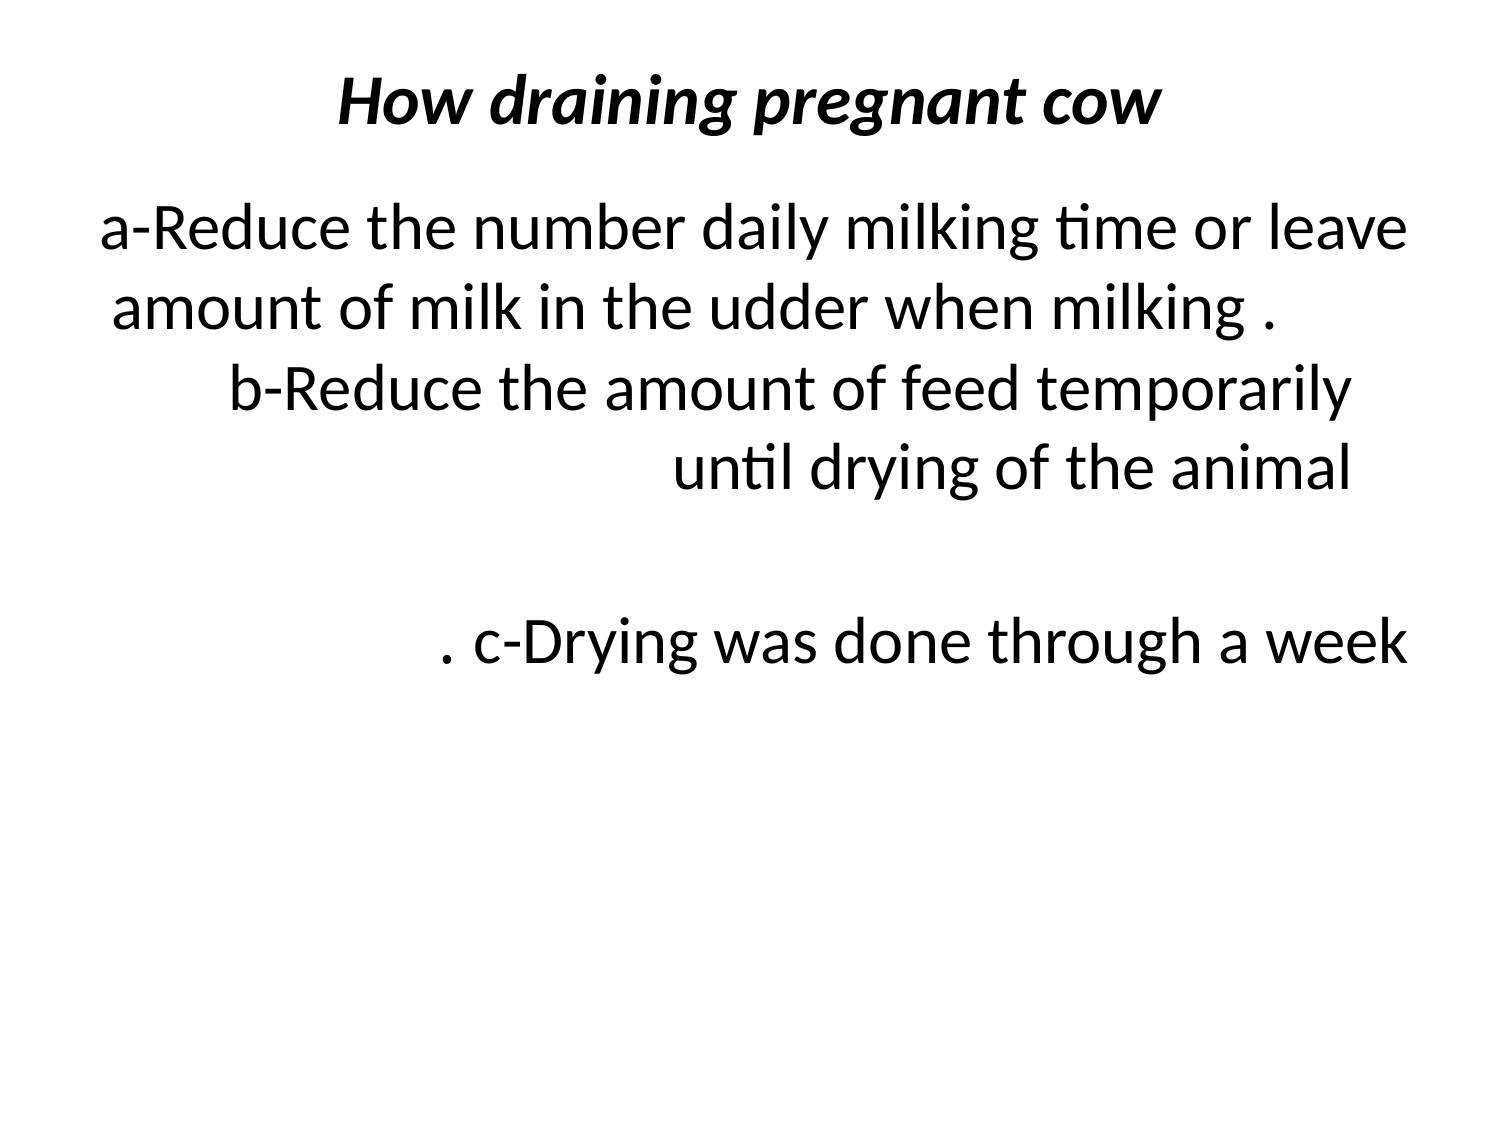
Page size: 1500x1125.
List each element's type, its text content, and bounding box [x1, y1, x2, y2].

title How draining pregnant cow [75, 45, 1425, 175]
list a-Reduce the number daily milking time or leave amount of milk in the udder when milking . b-Reduce the amount of feed temporarily until drying of the animal c-Drying was done through a week . [75, 175, 1425, 1005]
